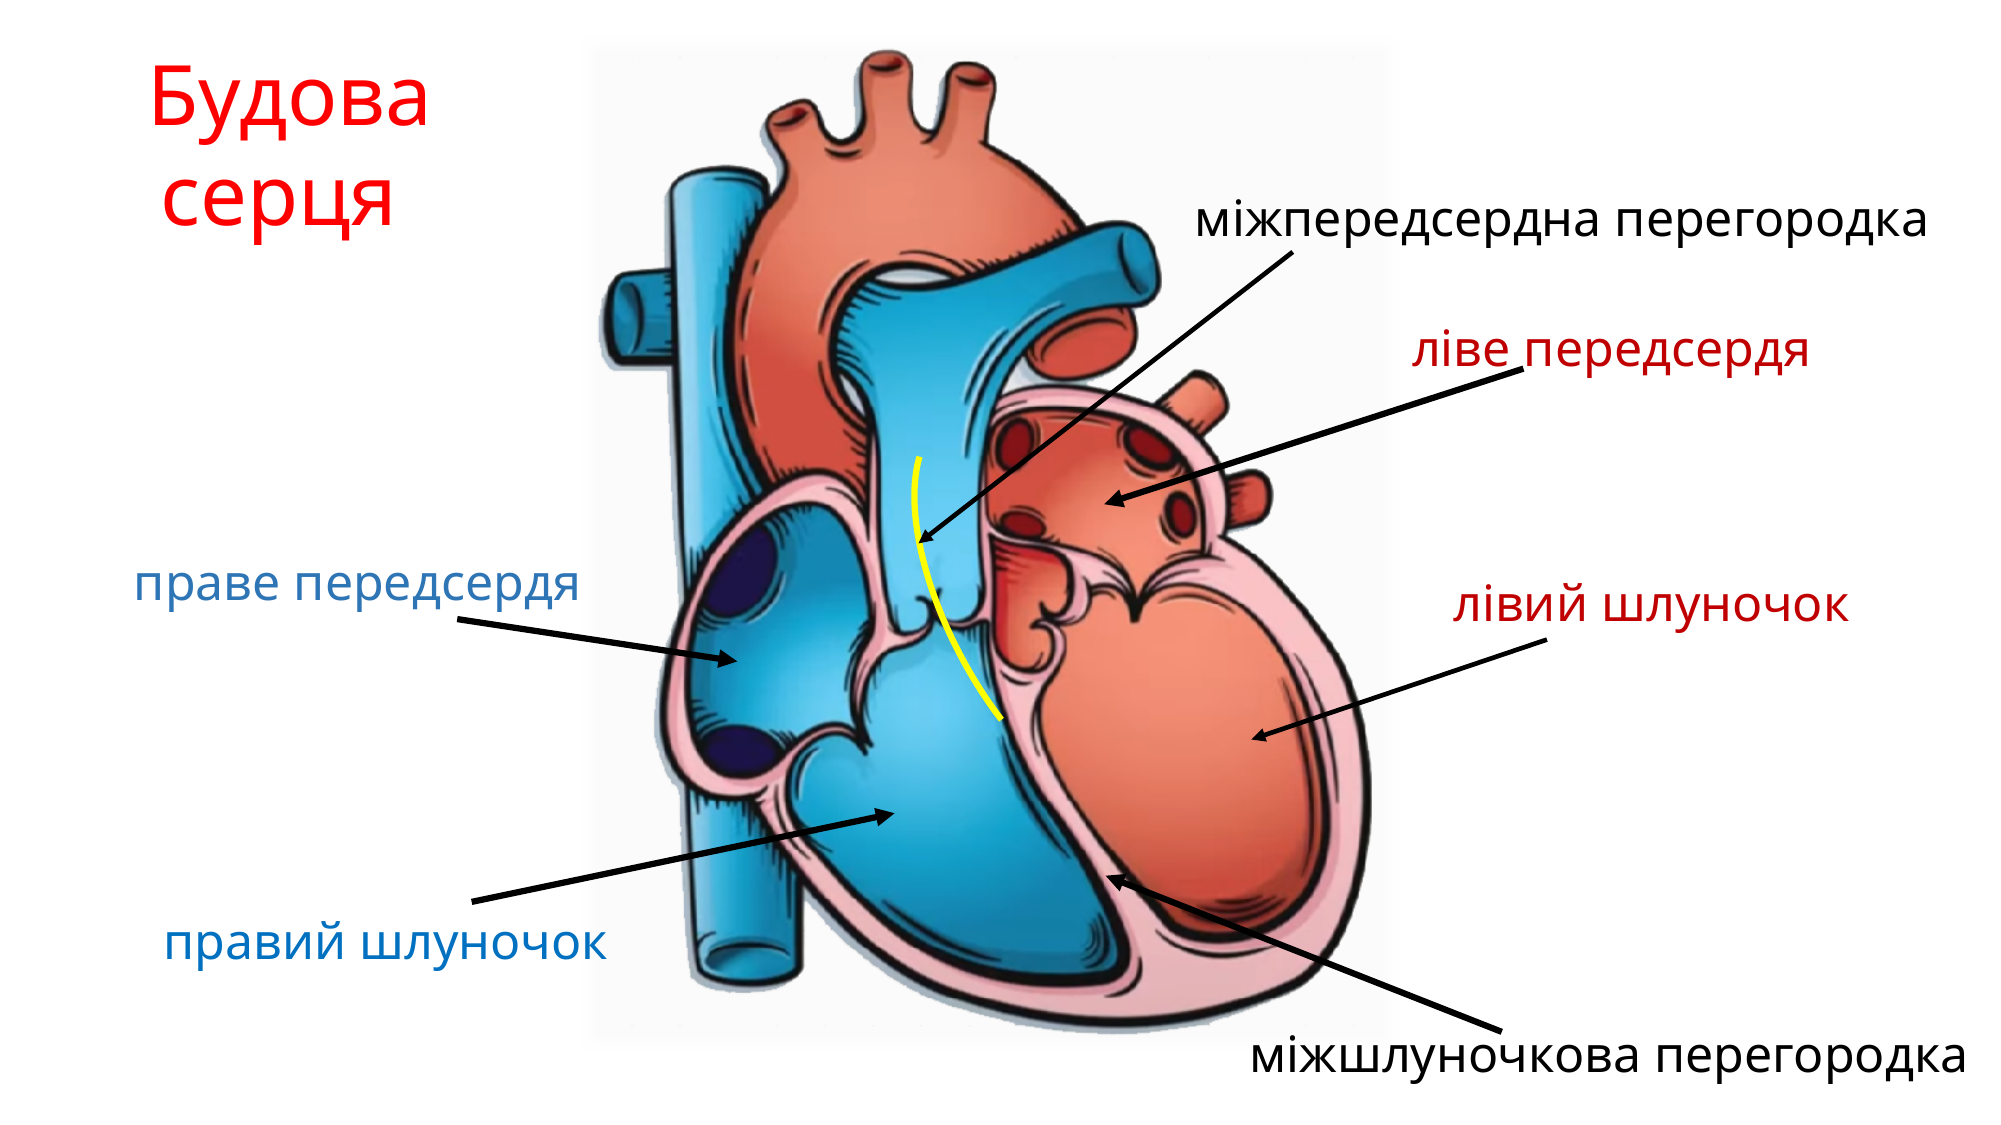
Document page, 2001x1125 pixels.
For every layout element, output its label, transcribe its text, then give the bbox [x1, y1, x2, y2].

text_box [918, 251, 1293, 544]
text_box праве передсердя [119, 543, 581, 619]
picture [581, 36, 1399, 1051]
text_box Будова серця [86, 34, 494, 250]
text_box міжпередсердна перегородка [1399, 179, 1945, 254]
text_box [471, 813, 895, 902]
text_box лівий шлуночок [1438, 563, 1865, 639]
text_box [1251, 639, 1547, 740]
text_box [1293, 368, 1524, 505]
text_box правий шлуночок [148, 901, 581, 977]
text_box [1105, 875, 1502, 1032]
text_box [457, 619, 738, 662]
text_box міжшлуночкова перегородка [1234, 1015, 1984, 1090]
text_box ліве передсердя [1399, 308, 1827, 384]
